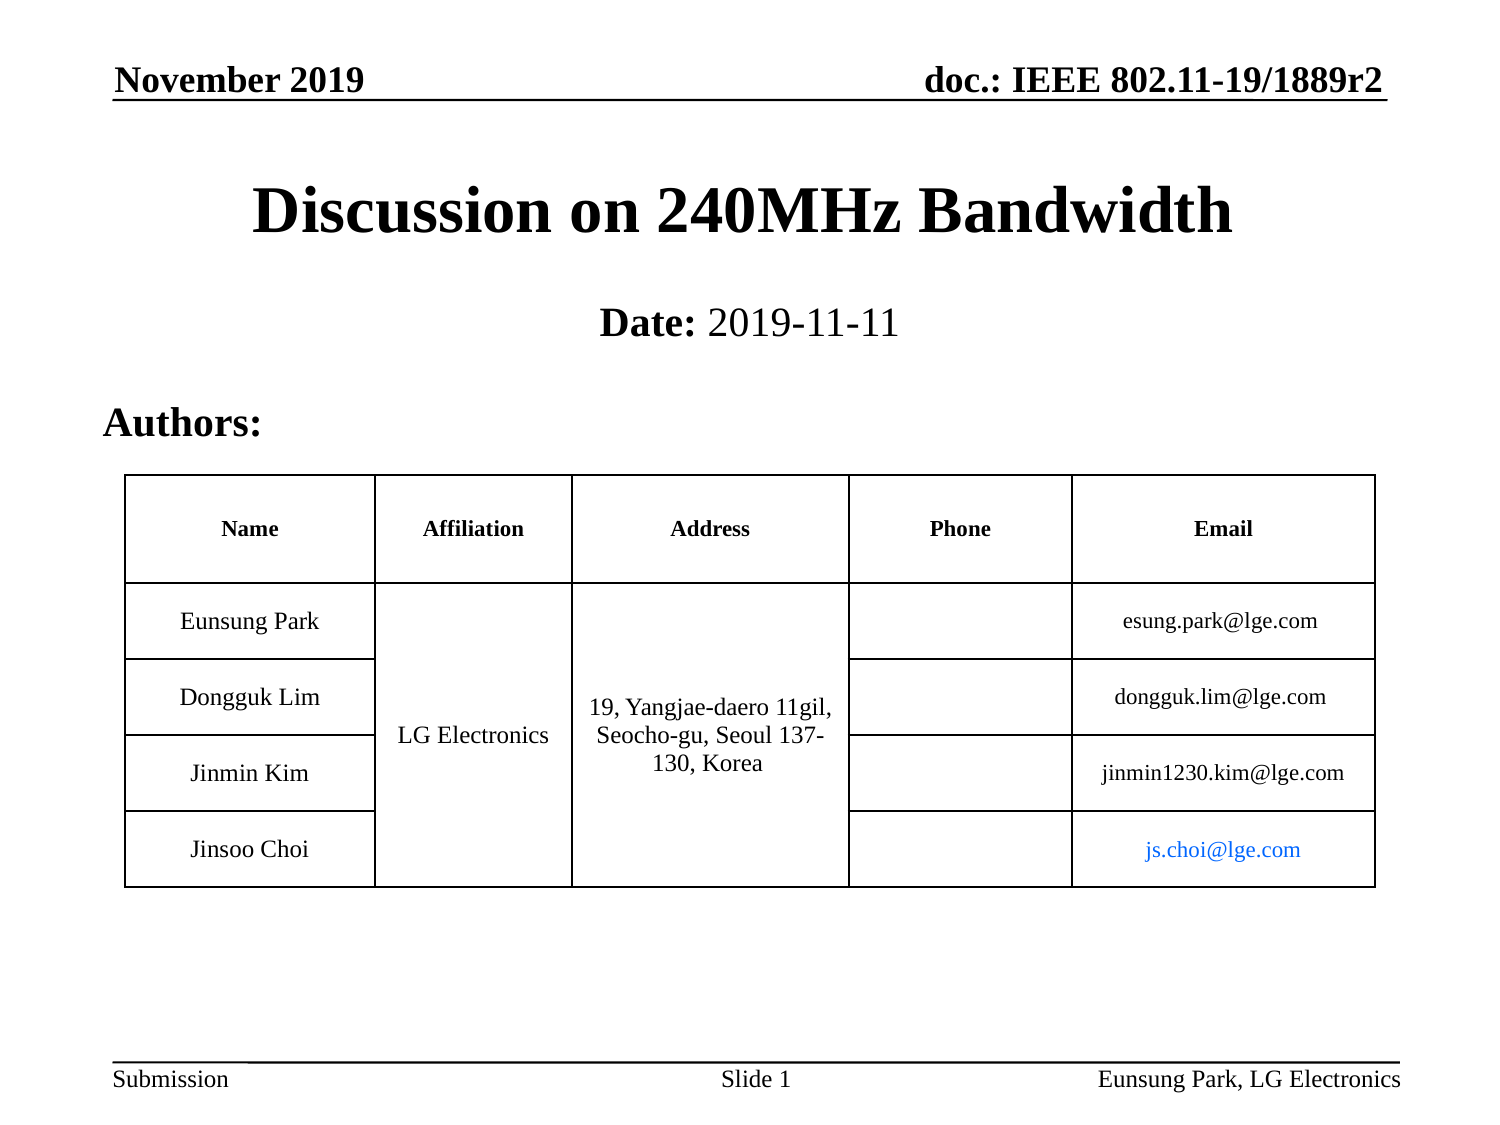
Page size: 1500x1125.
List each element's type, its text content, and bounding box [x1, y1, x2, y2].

table_cell [850, 736, 1071, 810]
table_cell [850, 660, 1071, 734]
table_cell esung.park@lge.com [1073, 584, 1374, 658]
table_cell Dongguk Lim [126, 660, 374, 734]
table_header Address [573, 476, 848, 582]
table_cell Jinsoo Choi [126, 812, 374, 886]
table_cell [850, 584, 1071, 658]
table_header Name [126, 476, 374, 582]
table_cell Eunsung Park [126, 584, 374, 658]
footer Eunsung Park, LG Electronics [1038, 1061, 1402, 1093]
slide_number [114, 0, 368, 101]
table_header Phone [850, 476, 1071, 582]
table_cell Jinmin Kim [126, 736, 374, 810]
table_cell [850, 812, 1071, 886]
table_cell 19, Yangjae-daero 11gil, Seocho-gu, Seoul 137-130, Korea [573, 584, 848, 886]
table_cell LG Electronics [376, 584, 571, 886]
table_cell js.choi@lge.com [1073, 812, 1374, 886]
list Date: 2019-11-11 [112, 287, 1388, 350]
table_cell jinmin1230.kim@lge.com [1073, 736, 1374, 810]
title Discussion on 240MHz Bandwidth [62, 112, 1425, 300]
table_cell dongguk.lim@lge.com [1073, 660, 1374, 734]
text_box Authors: [87, 387, 325, 450]
table_header Email [1073, 476, 1374, 582]
table_header Affiliation [376, 476, 571, 582]
slide_number Slide 1 [712, 1061, 800, 1093]
